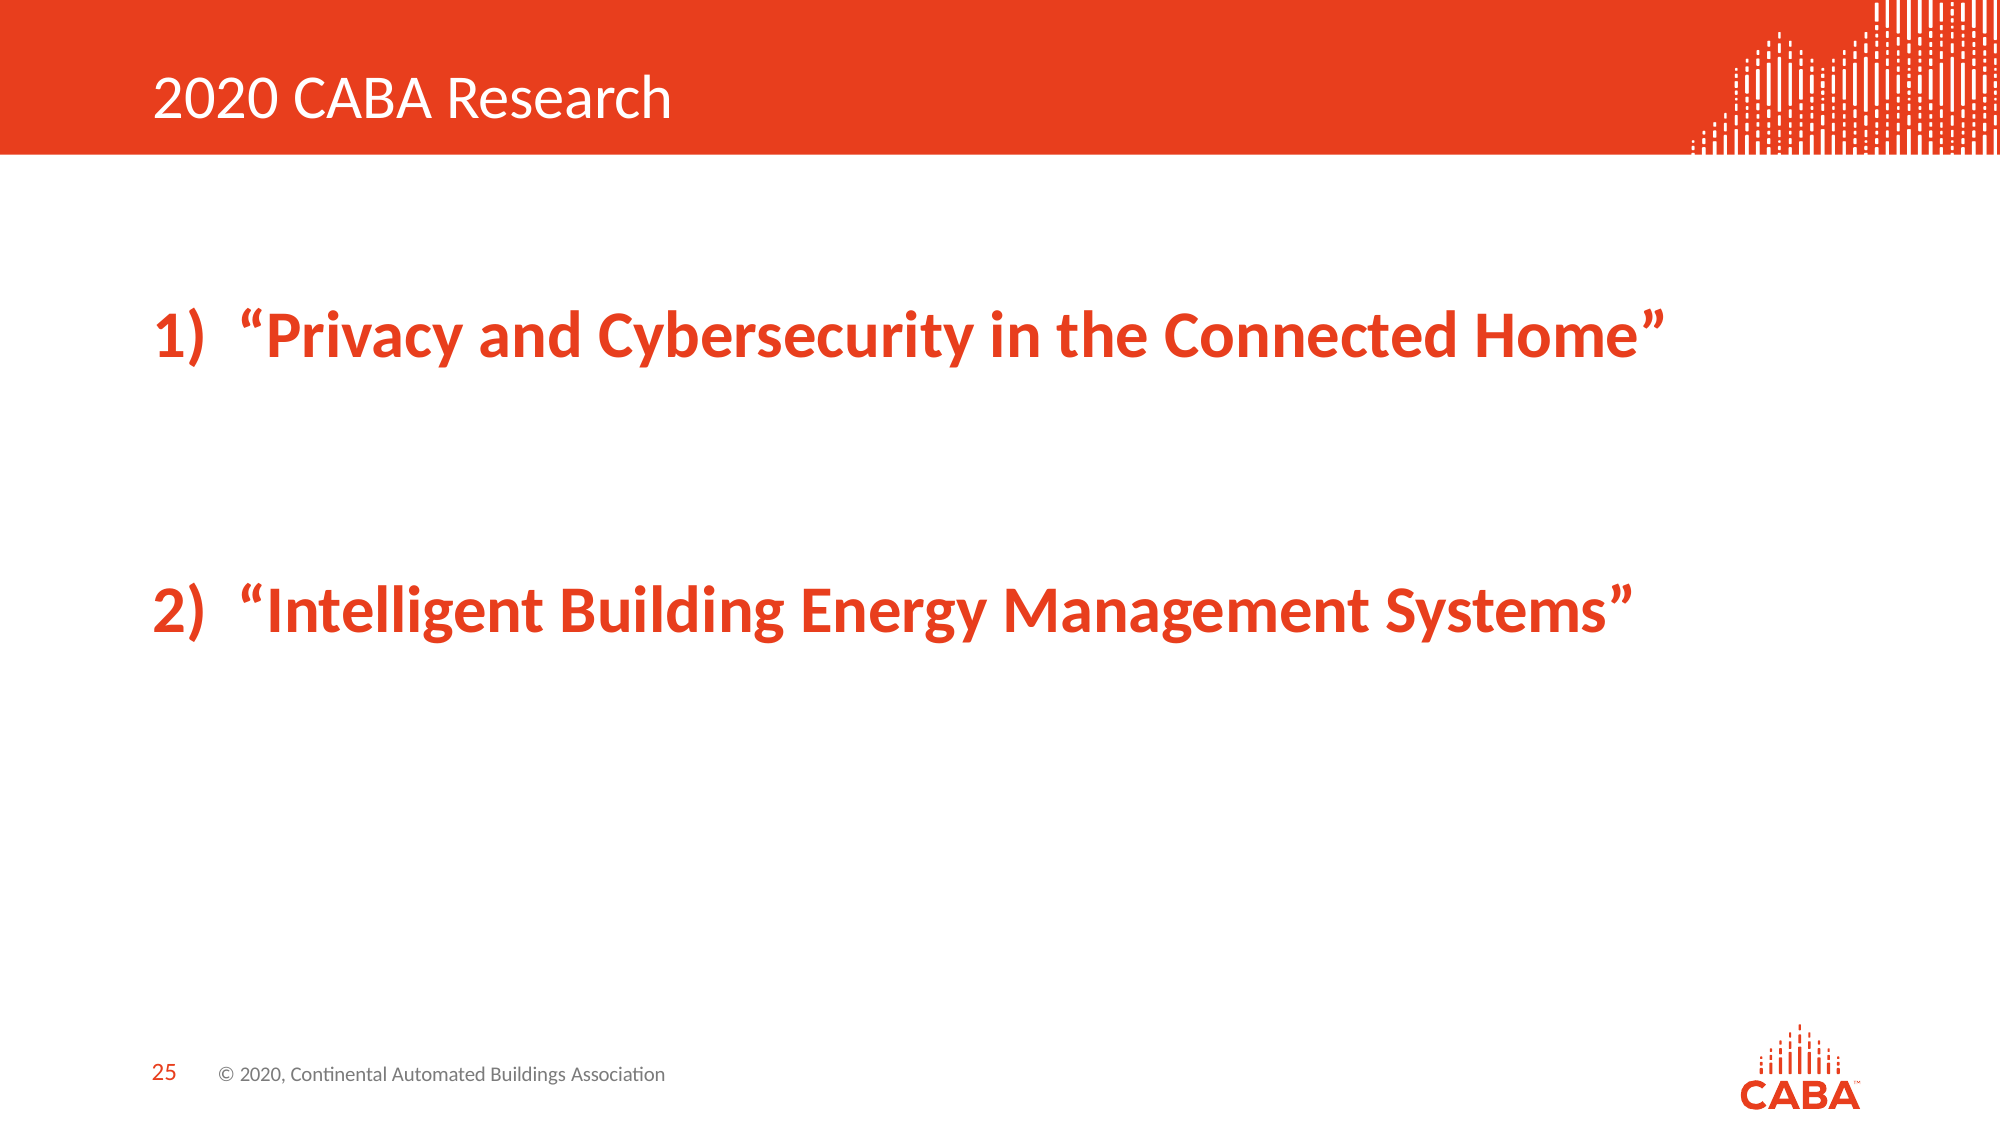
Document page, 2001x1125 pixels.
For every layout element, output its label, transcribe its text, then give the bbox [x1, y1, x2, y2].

text_box “Privacy and Cybersecurity in the Connected Home” “Intelligent Building Energy Management Systems” [150, 288, 1675, 646]
picture [1691, 0, 1997, 156]
title 2020 CABA Research [150, 53, 679, 244]
slide_number 25 [145, 1059, 184, 1125]
footer © 2020, Continental Automated Buildings Association [215, 1064, 676, 1125]
